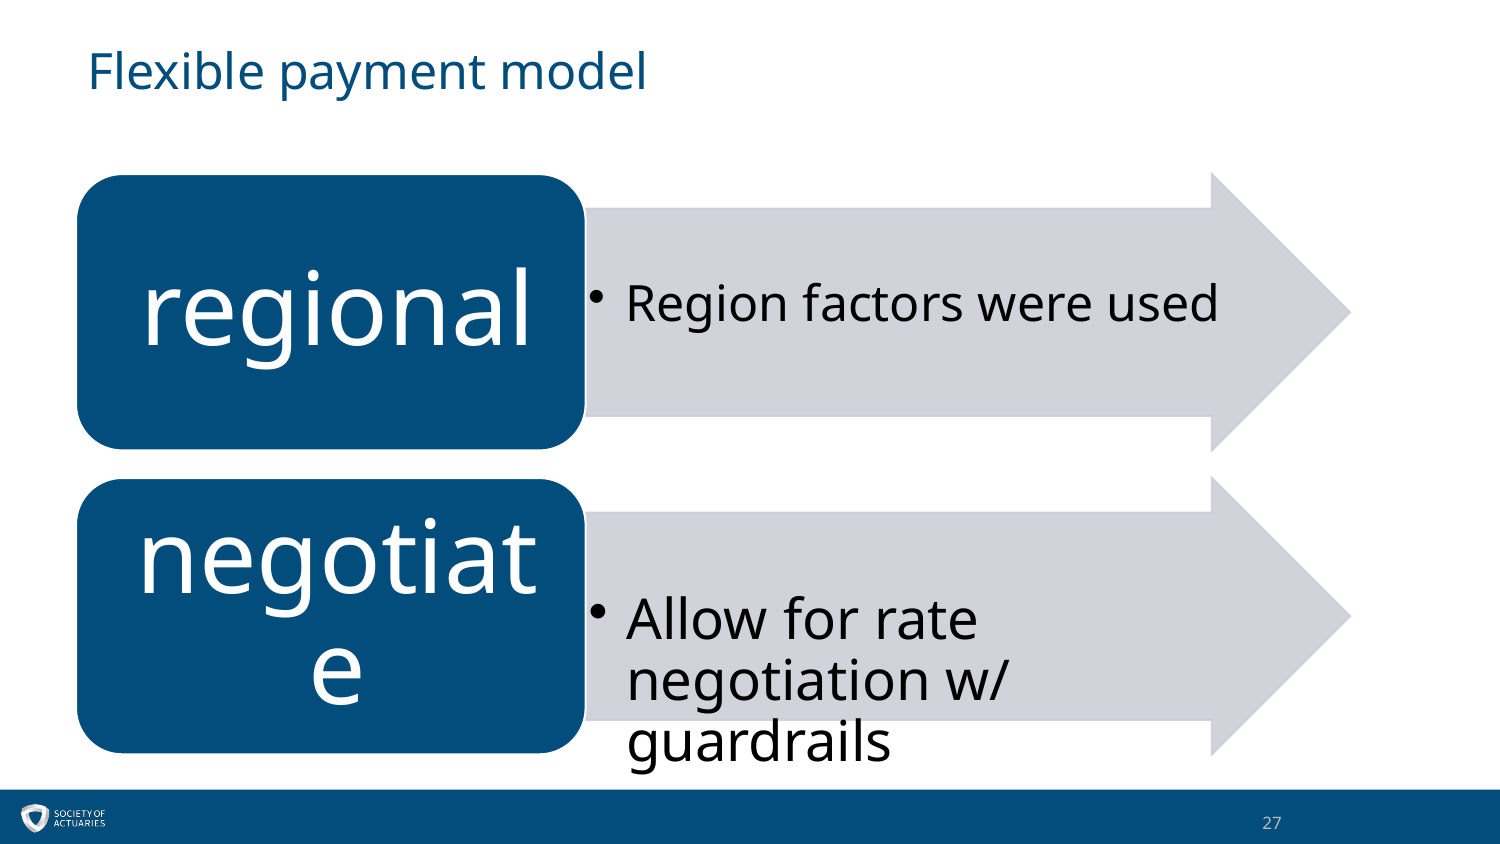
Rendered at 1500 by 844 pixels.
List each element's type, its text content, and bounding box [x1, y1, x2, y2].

picture [21, 804, 105, 833]
text_box 27 [1043, 804, 1297, 844]
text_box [76, 174, 1350, 755]
text_box Flexible payment model [76, 33, 1350, 137]
